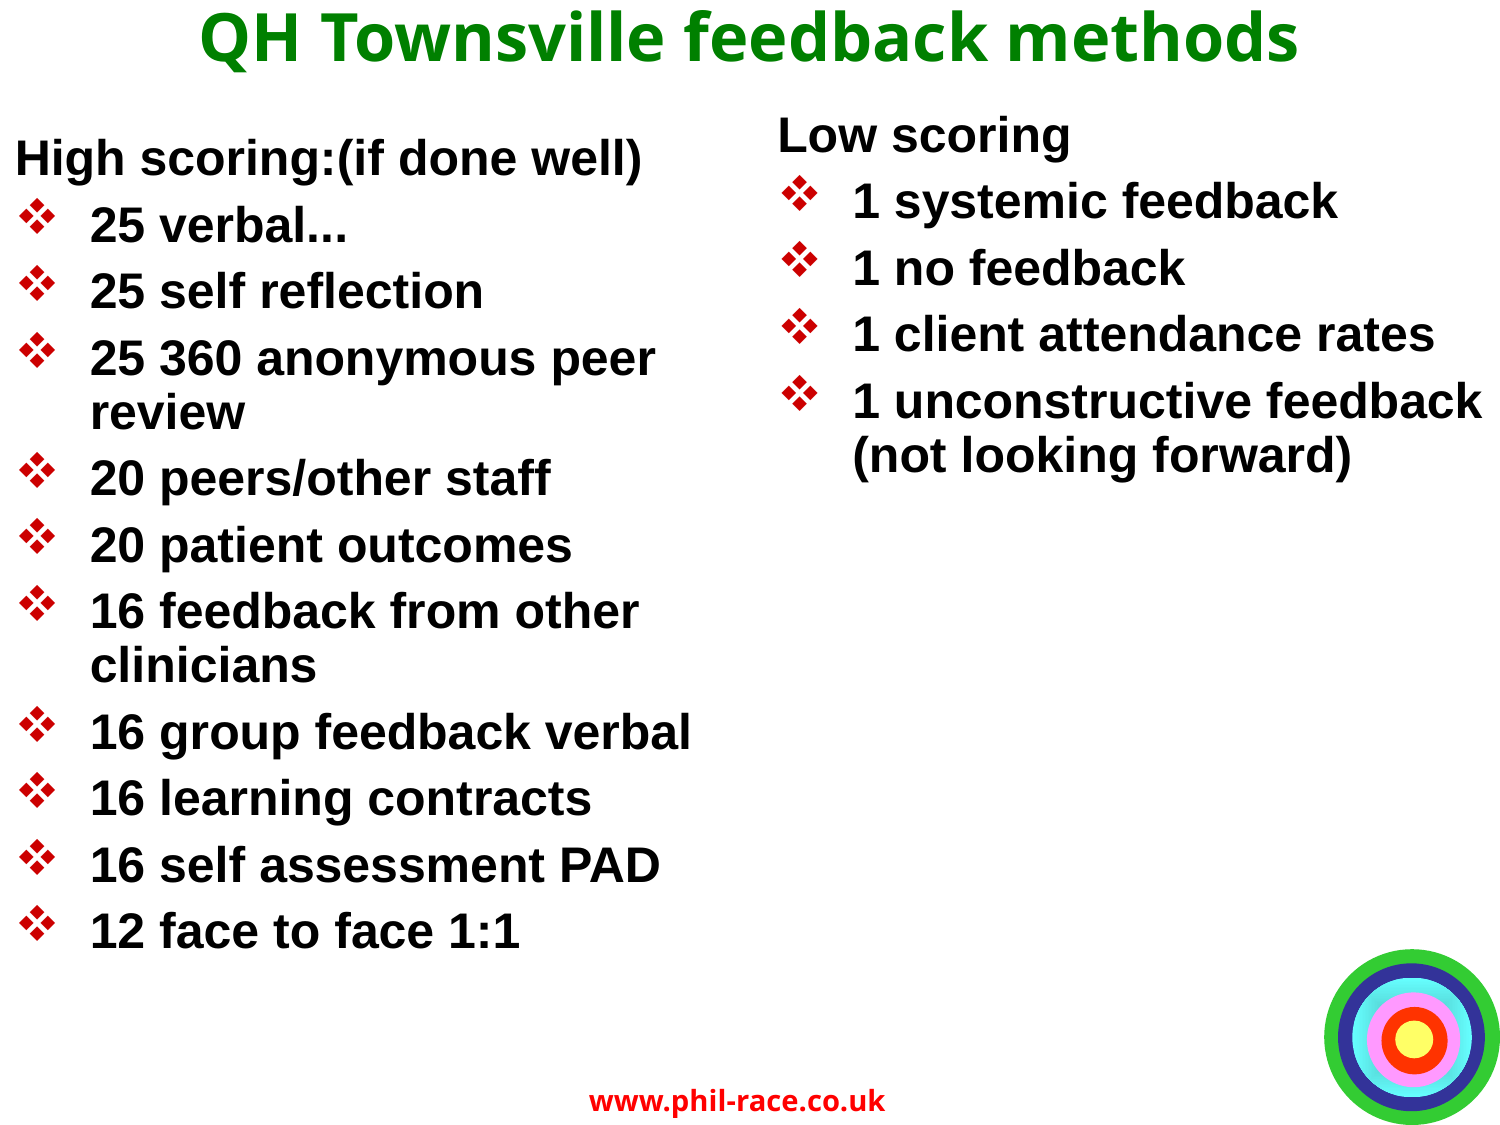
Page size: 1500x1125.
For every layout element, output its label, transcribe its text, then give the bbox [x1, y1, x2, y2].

text_box Low scoring 1 systemic feedback 1 no feedback 1 client attendance rates 1 unconstructive feedback (not looking forward) [762, 101, 1500, 1125]
text_box High scoring:(if done well) 25 verbal... 25 self reflection 25 360 anonymous peer review 20 peers/other staff 20 patient outcomes 16 feedback from other clinicians 16 group feedback verbal 16 learning contracts 16 self assessment PAD 12 face to face 1:1 [0, 125, 738, 1125]
text_box QH Townsville feedback methods [0, 0, 1500, 114]
